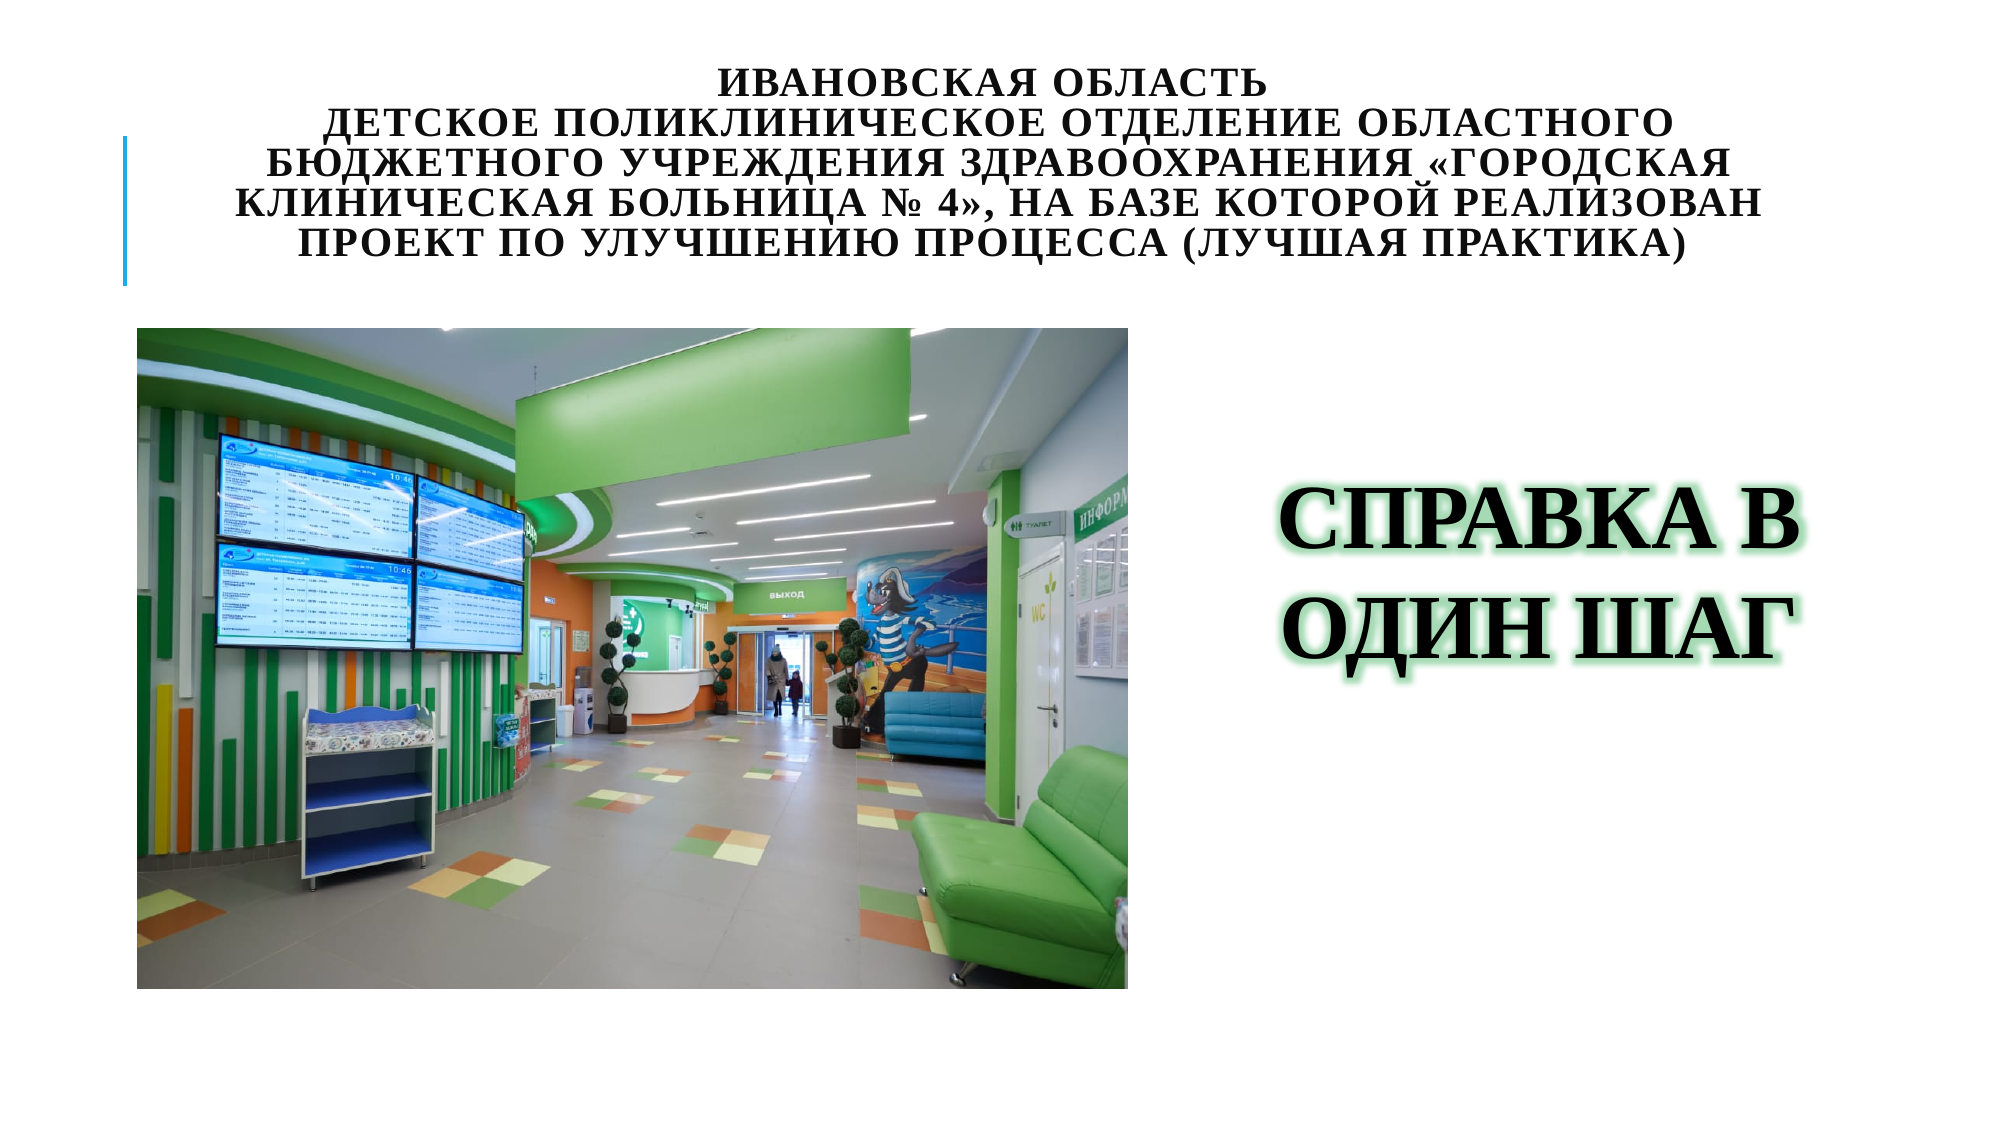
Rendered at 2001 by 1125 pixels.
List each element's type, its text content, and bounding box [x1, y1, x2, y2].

text_box СПРАВКА В ОДИН ШАГ [1166, 449, 1912, 685]
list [137, 328, 1128, 989]
title Ивановская область Детское поликлиническое отделение областного бюджетного учреждения здравоохранения «Городская клиническая больница № 4», на базе которой реализован проект по улучшению процесса (лучшая практика) [137, 59, 1863, 329]
